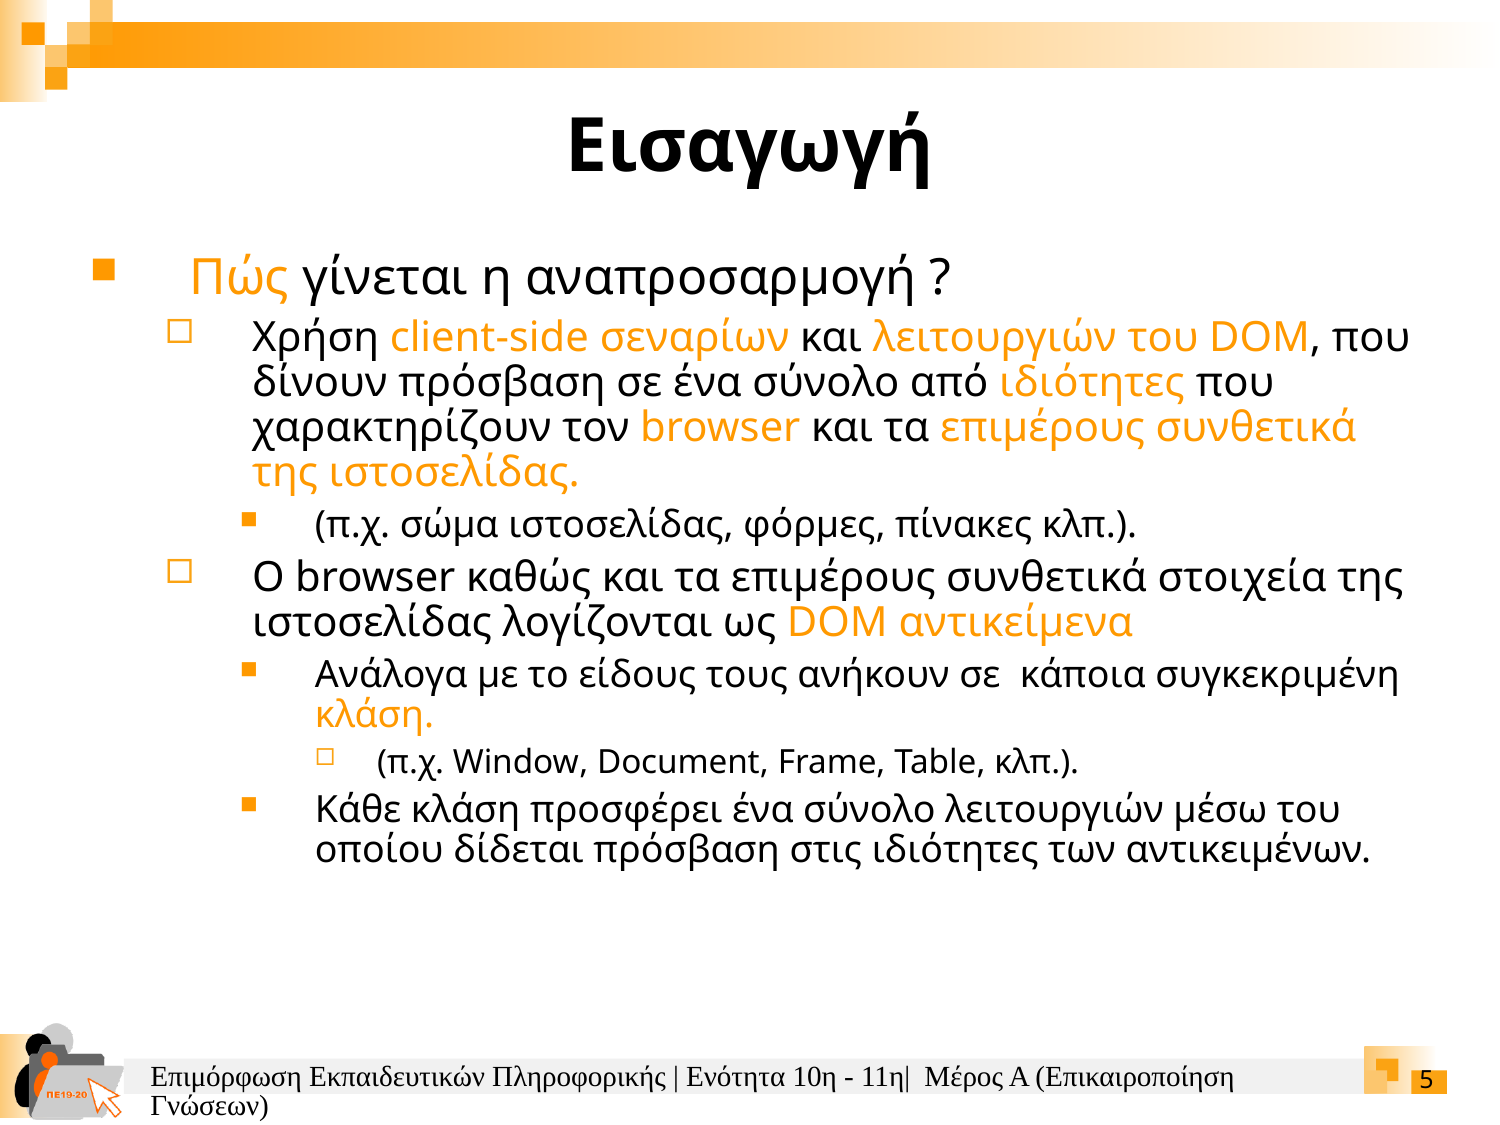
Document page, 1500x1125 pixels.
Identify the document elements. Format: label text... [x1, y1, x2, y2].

footer Επιμόρφωση Εκπαιδευτικών Πληροφορικής | Ενότητα 10η - 11η| Μέρος Α (Επικαιροποίηση Γνώσεων) [135, 1024, 1270, 1100]
list Πώς γίνεται η αναπροσαρμογή ? Χρήση client-side σεναρίων και λειτουργιών του DOM, που δίνουν πρόσβαση σε ένα σύνολο από ιδιότητες που χαρακτηρίζουν τον browser και τα επιμέρους συνθετικά της ιστοσελίδας. (π.χ. σώμα ιστοσελίδας, φόρμες, πίνακες κλπ.). Ο browser καθώς και τα επιμέρους συνθετικά στοιχεία της ιστοσελίδας λογίζονται ως DOM αντικείμενα Ανάλογα με το είδους τους ανήκουν σε κάποια συγκεκριμένη κλάση. (π.χ. Window, Document, Frame, Table, κλπ.). Κάθε κλάση προσφέρει ένα σύνολο λειτουργιών μέσω του οποίου δίδεται πρόσβαση στις ιδιότητες των αντικειμένων. [74, 243, 1426, 1000]
title Εισαγωγή [74, 74, 1426, 209]
picture [11, 1023, 124, 1120]
slide_number 5 [1293, 1030, 1449, 1106]
